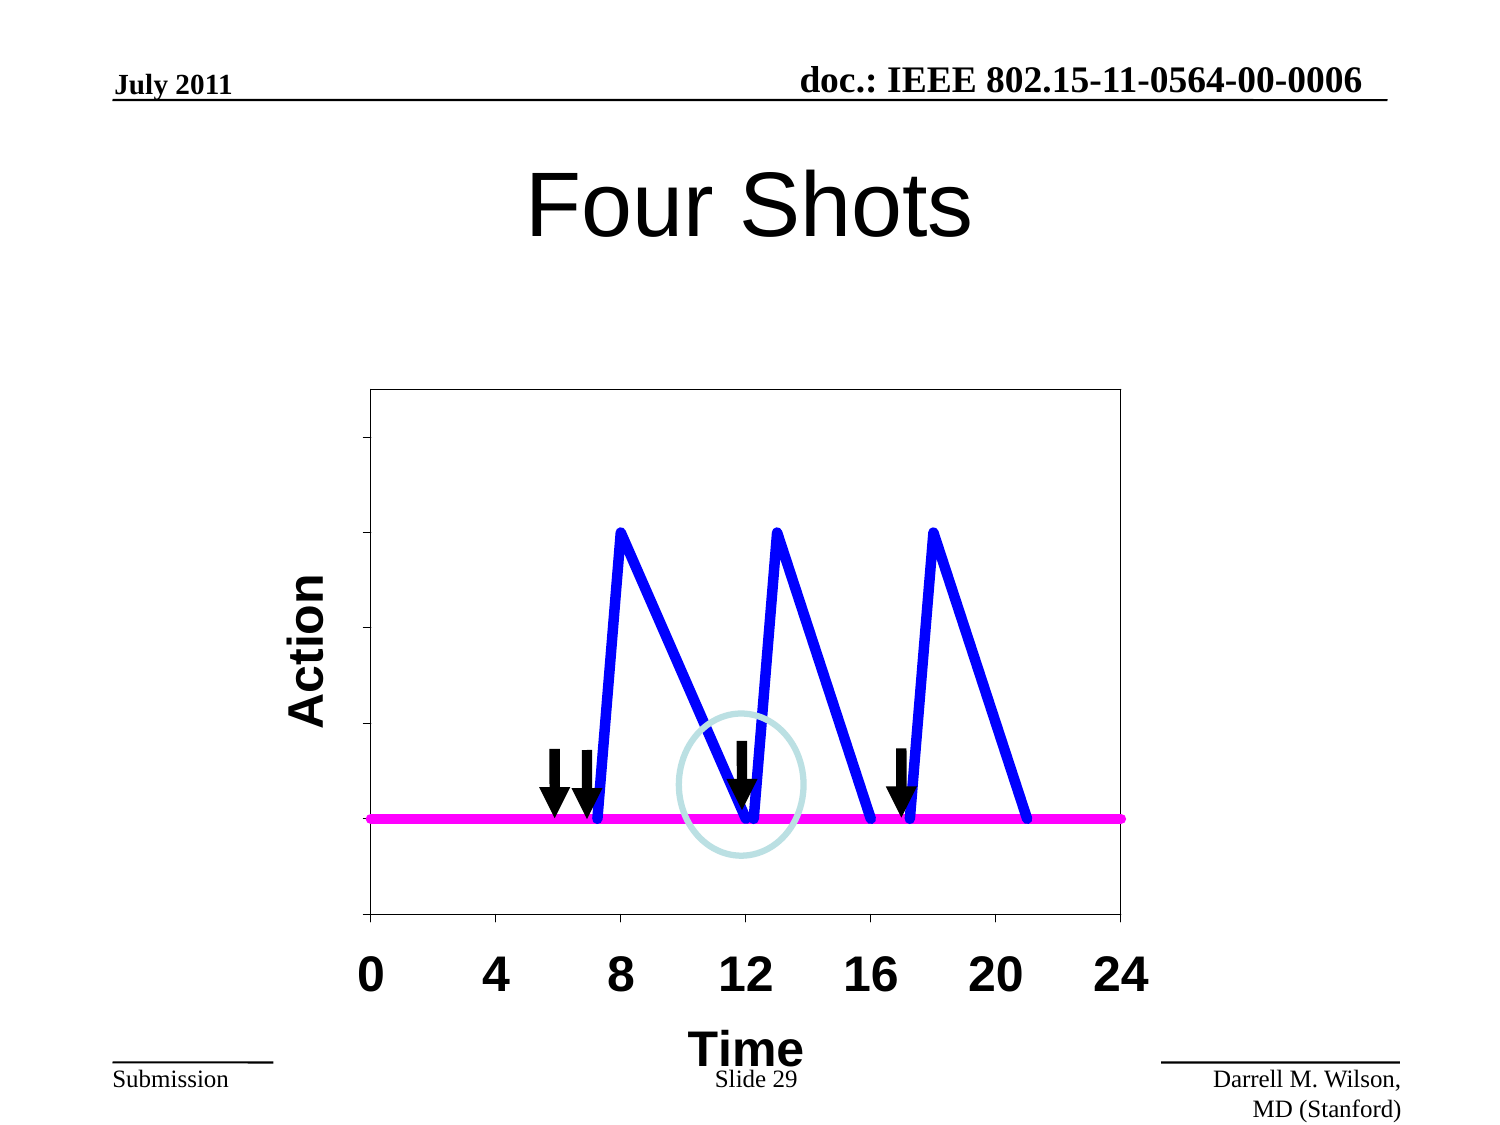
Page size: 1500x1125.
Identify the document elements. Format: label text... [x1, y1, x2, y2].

footer Darrell M. Wilson, MD (Stanford) [1189, 1061, 1402, 1093]
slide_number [114, 54, 272, 101]
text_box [273, 311, 1162, 1083]
title Four Shots [112, 112, 1388, 288]
